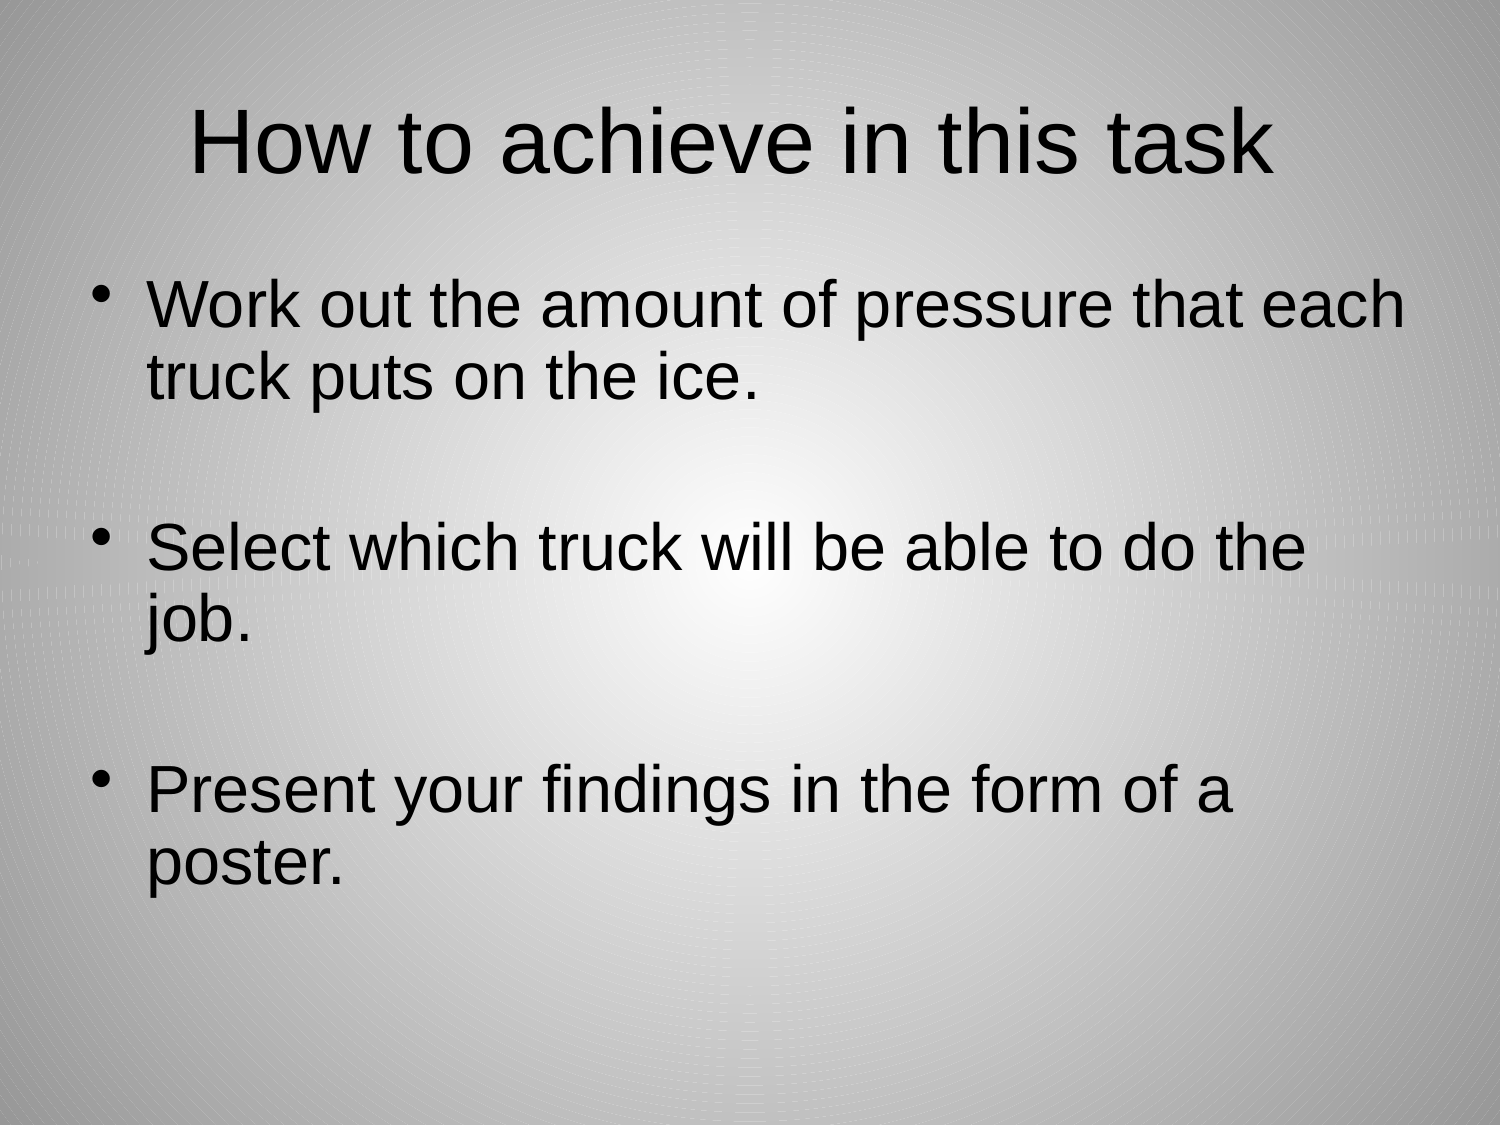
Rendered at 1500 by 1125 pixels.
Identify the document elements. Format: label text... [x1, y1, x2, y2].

list Work out the amount of pressure that each truck puts on the ice. Select which truck will be able to do the job. Present your findings in the form of a poster. [74, 262, 1426, 1006]
title How to achieve in this task [100, 42, 1365, 231]
